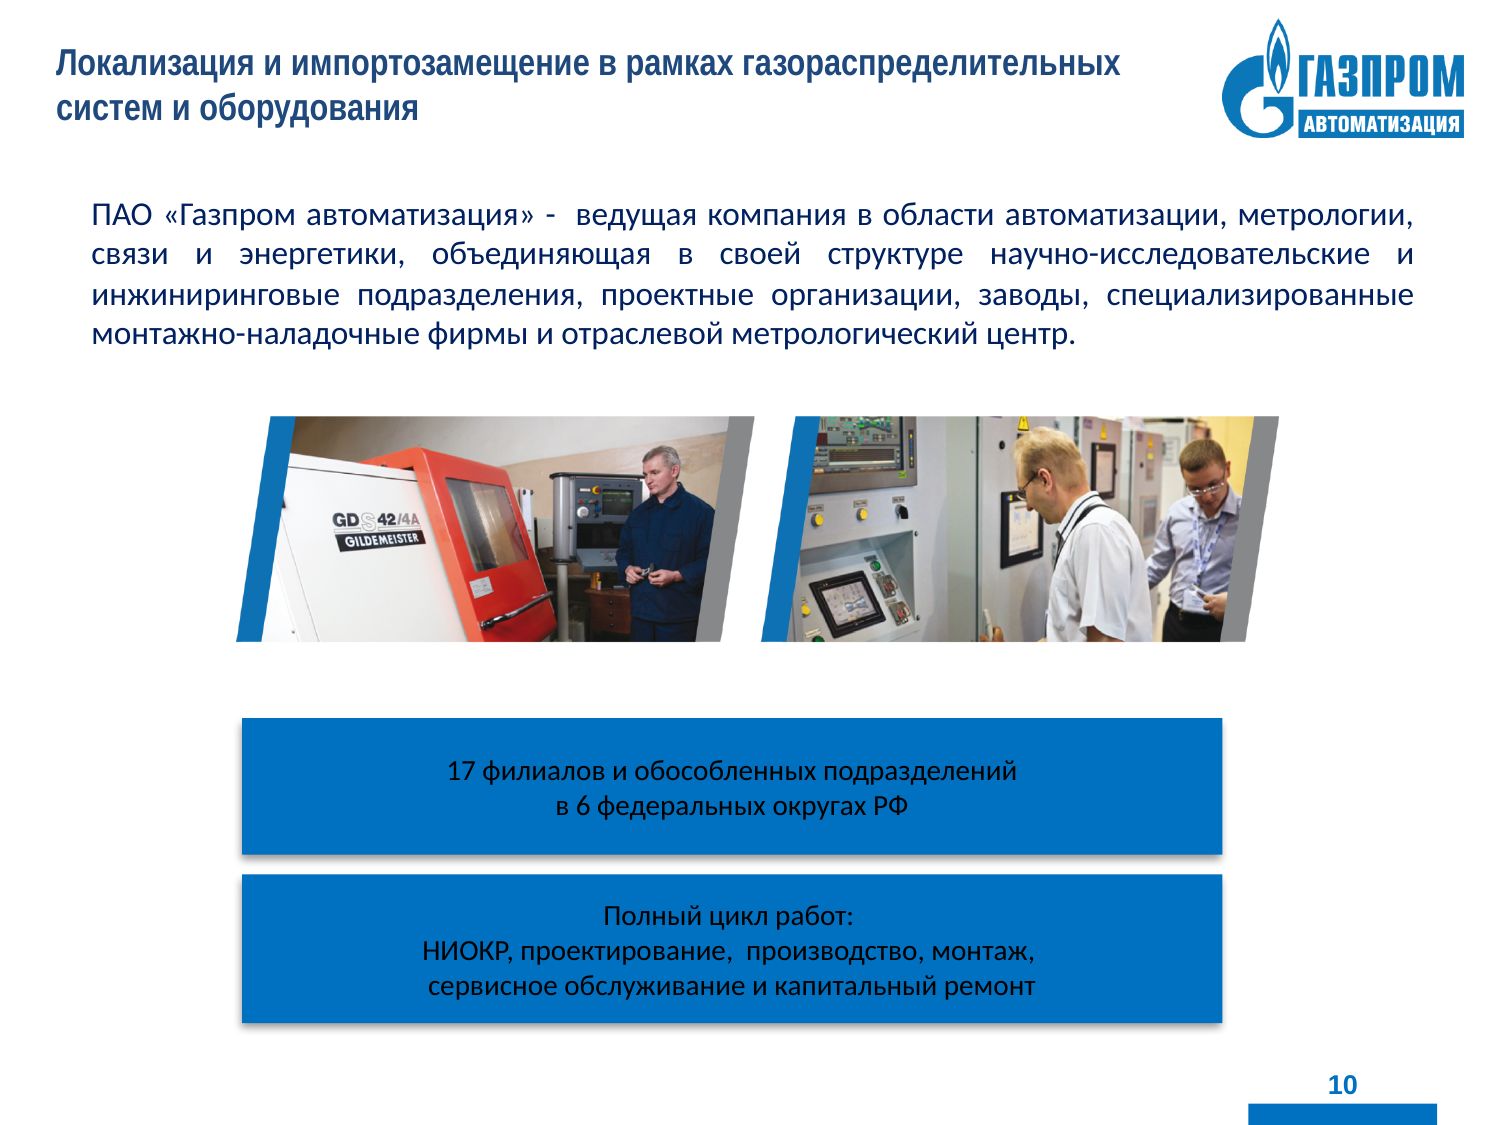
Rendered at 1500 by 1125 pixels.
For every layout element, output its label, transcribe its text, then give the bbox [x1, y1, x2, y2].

text_box ПАО «Газпром автоматизация» - ведущая компания в области автоматизации, метрологии, связи и энергетики, объединяющая в своей структуре научно-исследовательские и инжиниринговые подразделения, проектные организации, заводы, специализированные монтажно-наладочные фирмы и отраслевой метрологический центр. [76, 184, 1217, 359]
picture [236, 412, 1279, 735]
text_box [1222, 18, 1464, 1125]
text_box Локализация и импортозамещение в рамках газораспределительных систем и оборудования [41, 30, 1176, 136]
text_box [241, 718, 1223, 1024]
